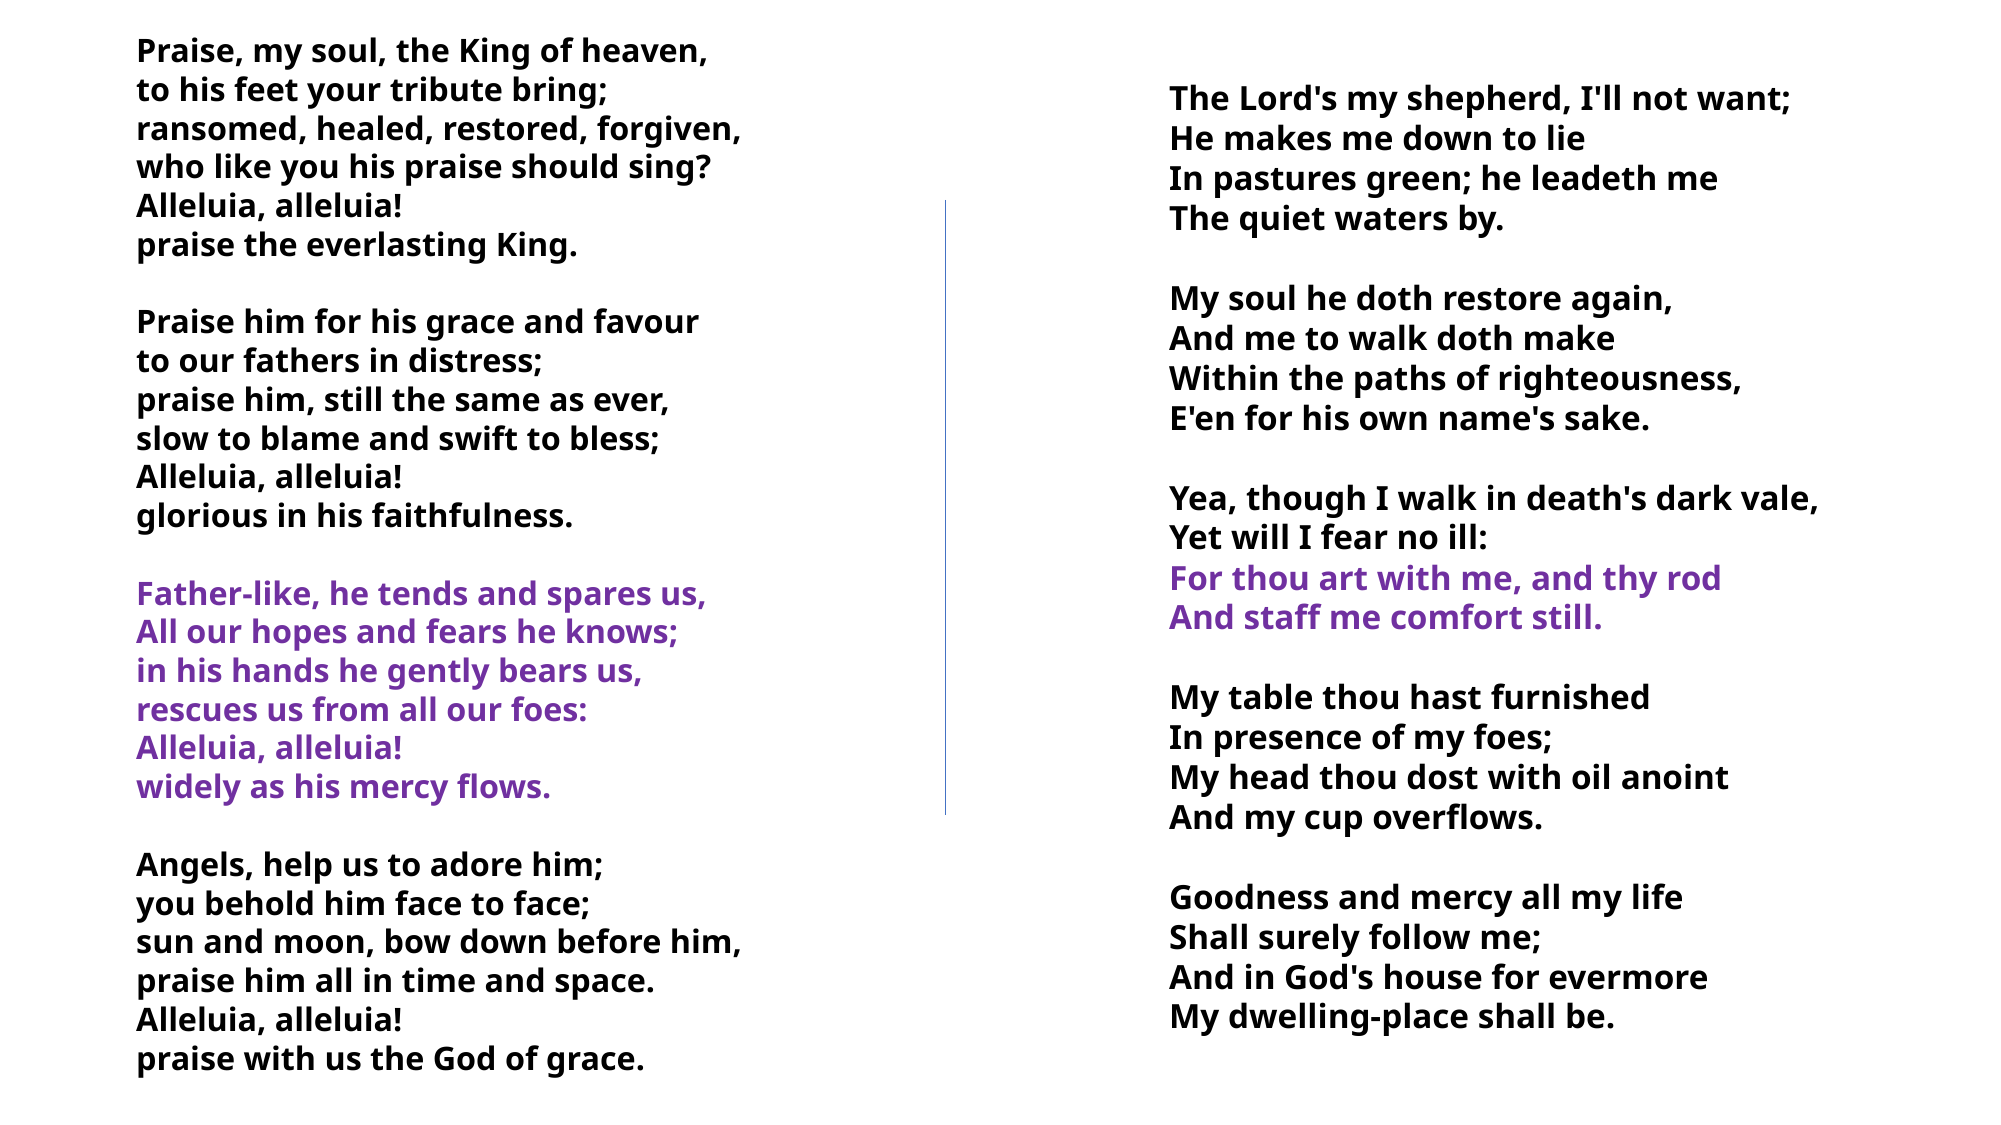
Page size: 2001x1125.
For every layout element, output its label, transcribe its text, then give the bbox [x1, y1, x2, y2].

text_box Praise, my soul, the King of heaven, to his feet your tribute bring; ransomed, healed, restored, forgiven, who like you his praise should sing? Alleluia, alleluia! praise the everlasting King. Praise him for his grace and favour to our fathers in distress; praise him, still the same as ever, slow to blame and swift to bless; Alleluia, alleluia! glorious in his faithfulness. Father-like, he tends and spares us, All our hopes and fears he knows; in his hands he gently bears us, rescues us from all our foes: Alleluia, alleluia! widely as his mercy flows. Angels, help us to adore him; you behold him face to face; sun and moon, bow down before him, praise him all in time and space. Alleluia, alleluia! praise with us the God of grace. [121, 23, 877, 1084]
text_box The Lord's my shepherd, I'll not want; He makes me down to lie In pastures green; he leadeth me The quiet waters by. My soul he doth restore again, And me to walk doth make Within the paths of righteousness, E'en for his own name's sake. Yea, though I walk in death's dark vale, Yet will I fear no ill: For thou art with me, and thy rod And staff me comfort still. My table thou hast furnished In presence of my foes; My head thou dost with oil anoint And my cup overflows. Goodness and mercy all my life Shall surely follow me; And in God's house for evermore My dwelling-place shall be. [1154, 70, 2000, 1043]
